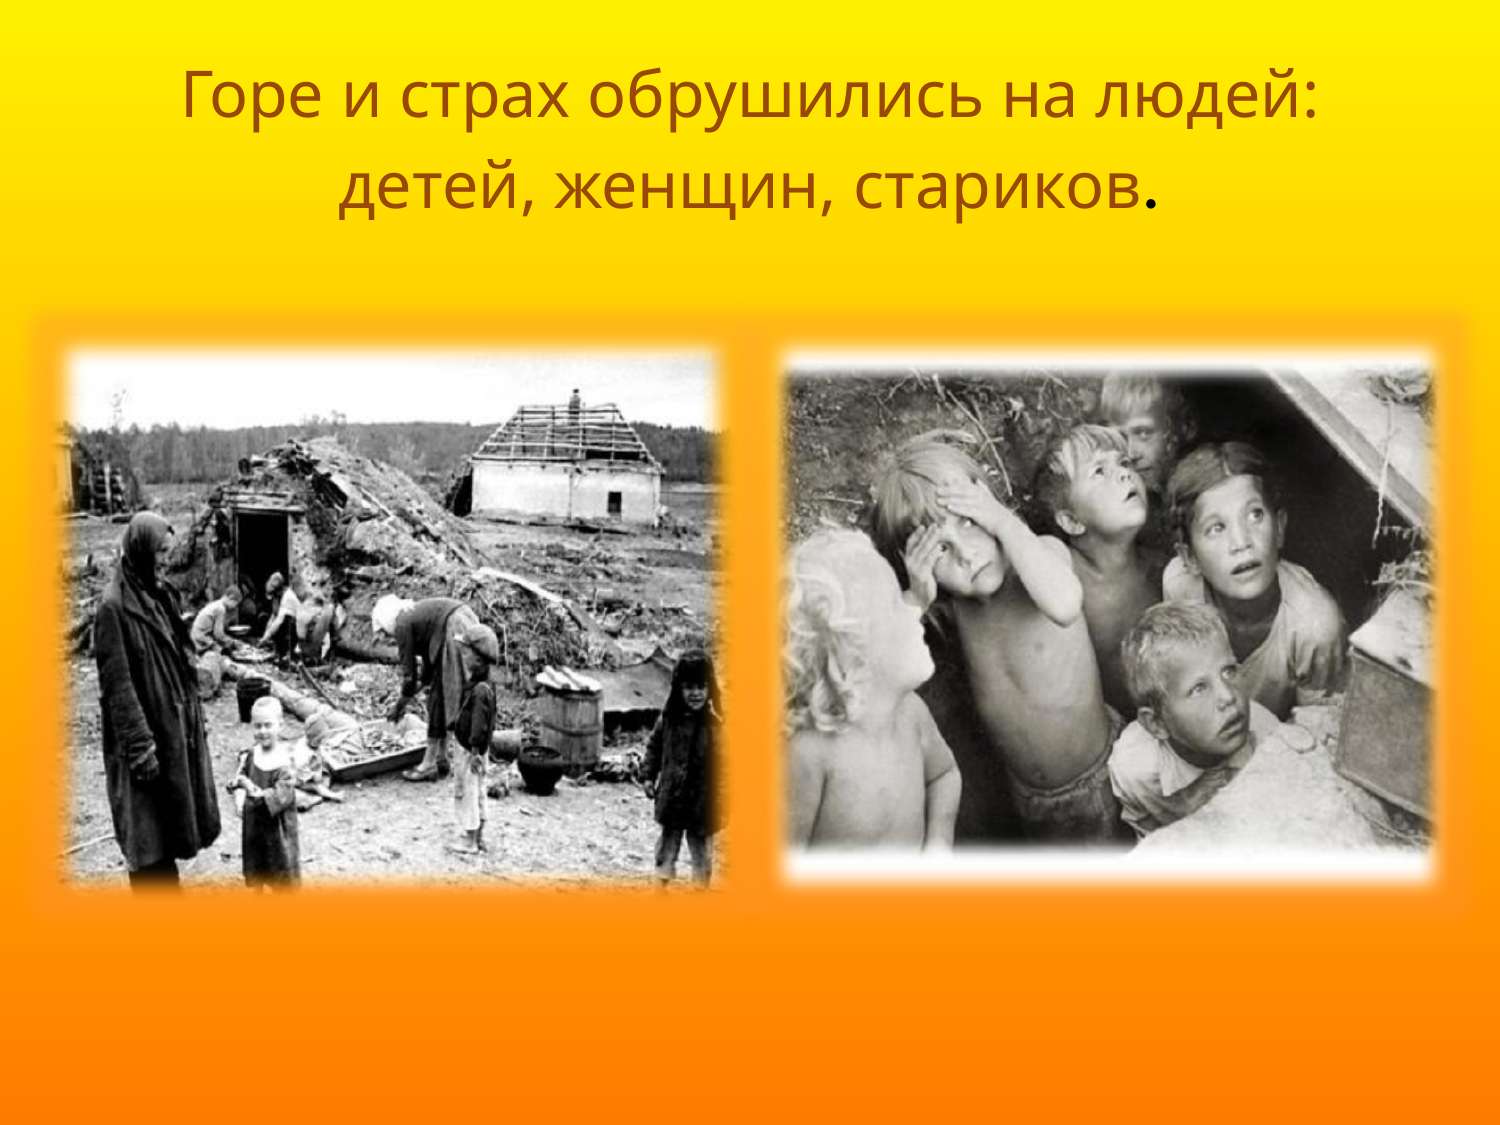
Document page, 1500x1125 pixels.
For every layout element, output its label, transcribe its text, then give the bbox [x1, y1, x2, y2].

title Горе и страх обрушились на людей: детей, женщин, стариков. [75, 45, 1425, 233]
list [762, 327, 1454, 903]
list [46, 327, 738, 903]
